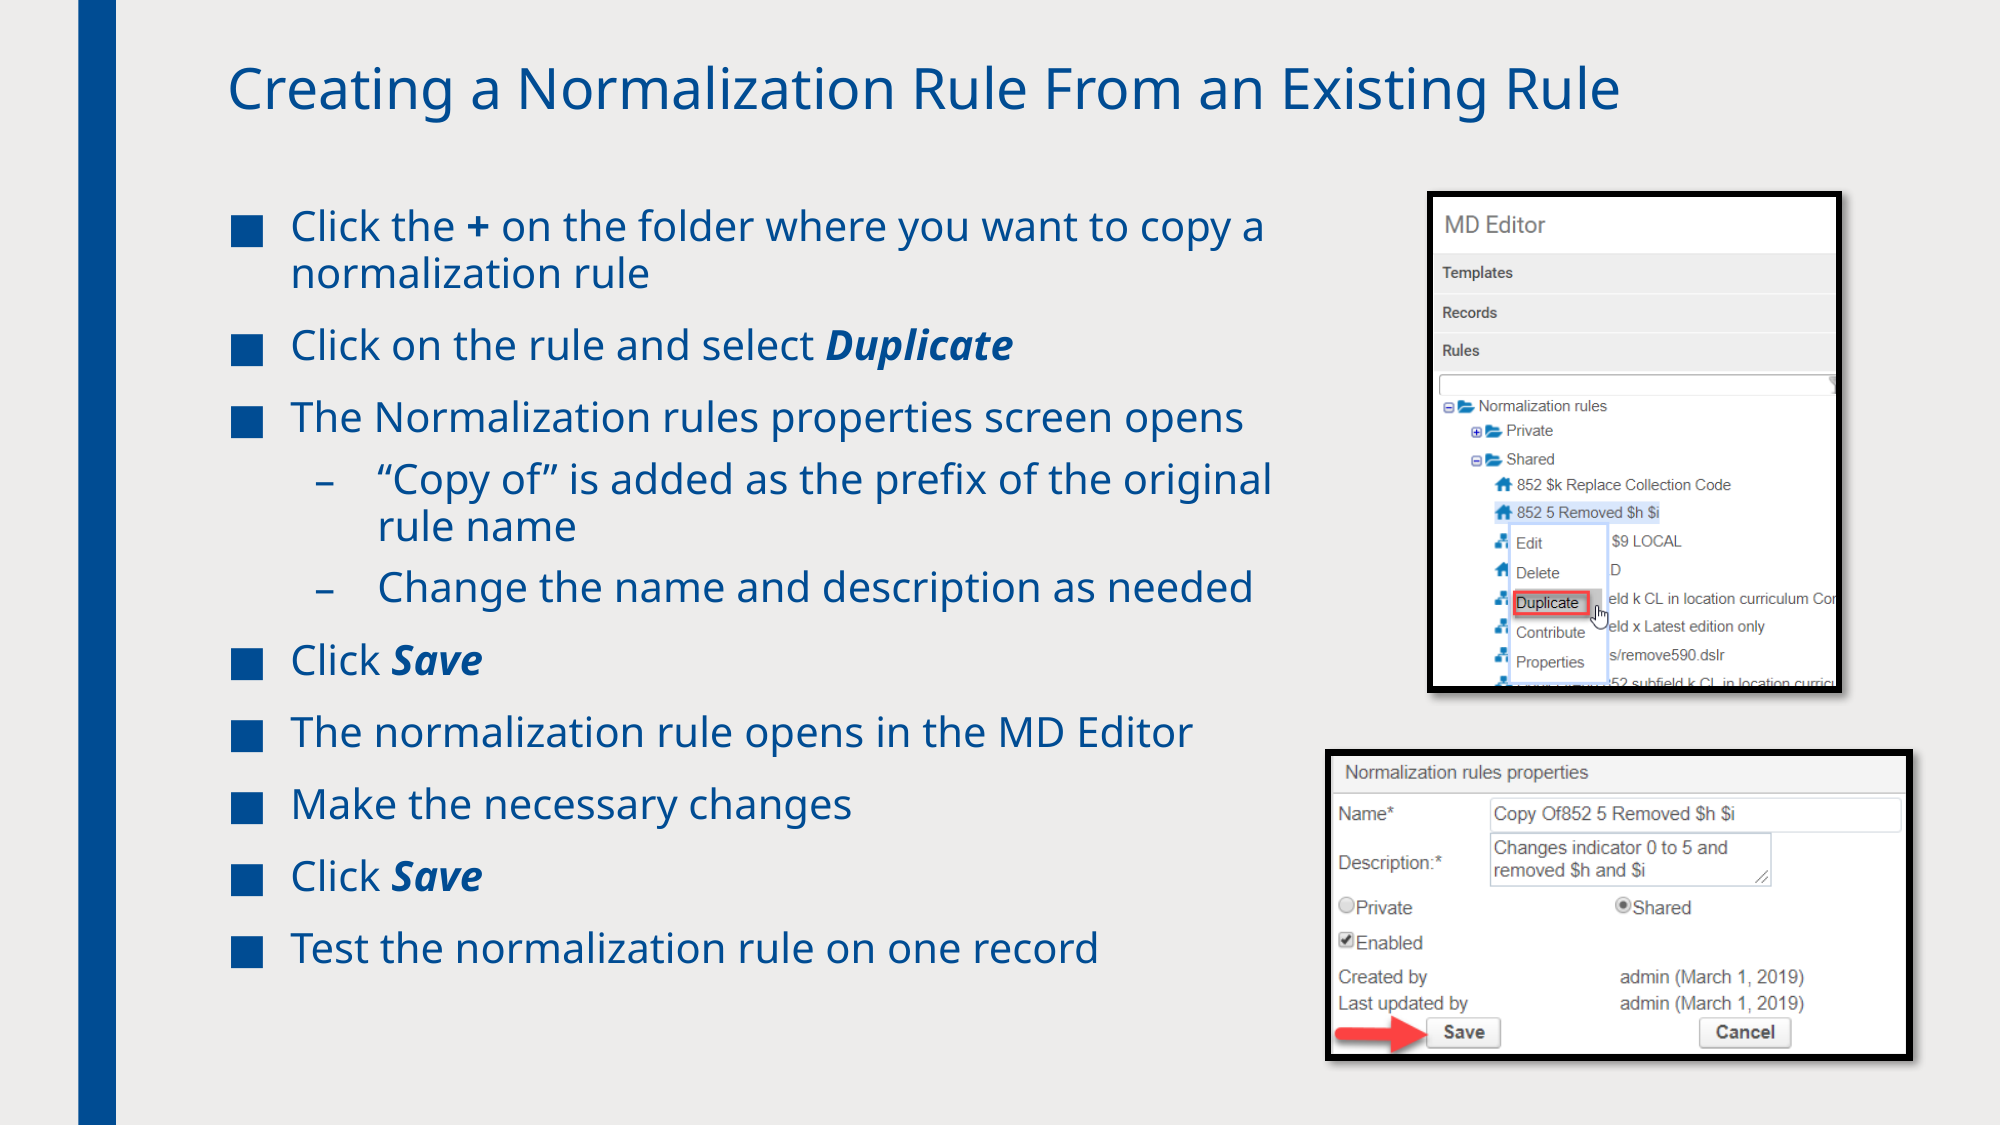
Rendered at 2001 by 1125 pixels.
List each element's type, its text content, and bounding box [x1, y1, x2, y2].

list Click the + on the folder where you want to copy a normalization rule Click on the rule and select Duplicate The Normalization rules properties screen opens “Copy of” is added as the prefix of the original rule name Change the name and description as needed Click Save The normalization rule opens in the MD Editor Make the necessary changes Click Save Test the normalization rule on one record [212, 196, 1314, 1055]
picture [1331, 755, 1907, 1055]
picture [1433, 196, 1837, 687]
title Creating a Normalization Rule From an Existing Rule [212, 53, 1888, 163]
